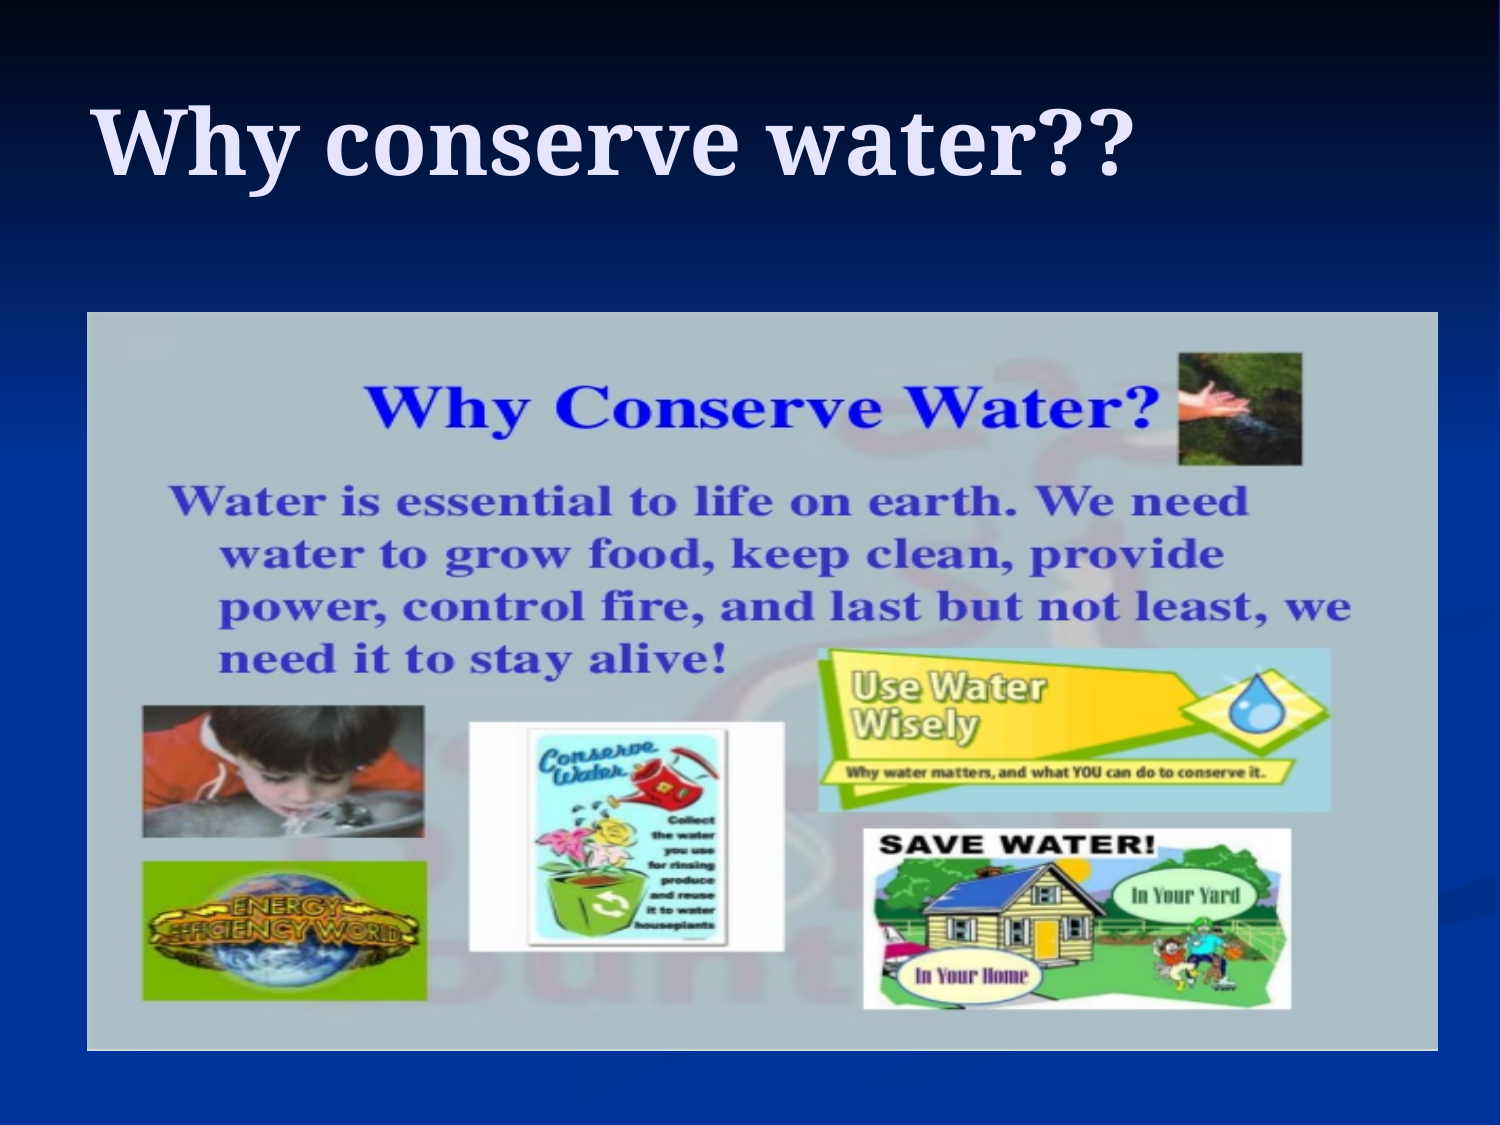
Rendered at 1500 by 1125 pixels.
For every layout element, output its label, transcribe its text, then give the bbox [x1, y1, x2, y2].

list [87, 312, 1438, 1051]
title Why conserve water?? [74, 44, 1426, 233]
